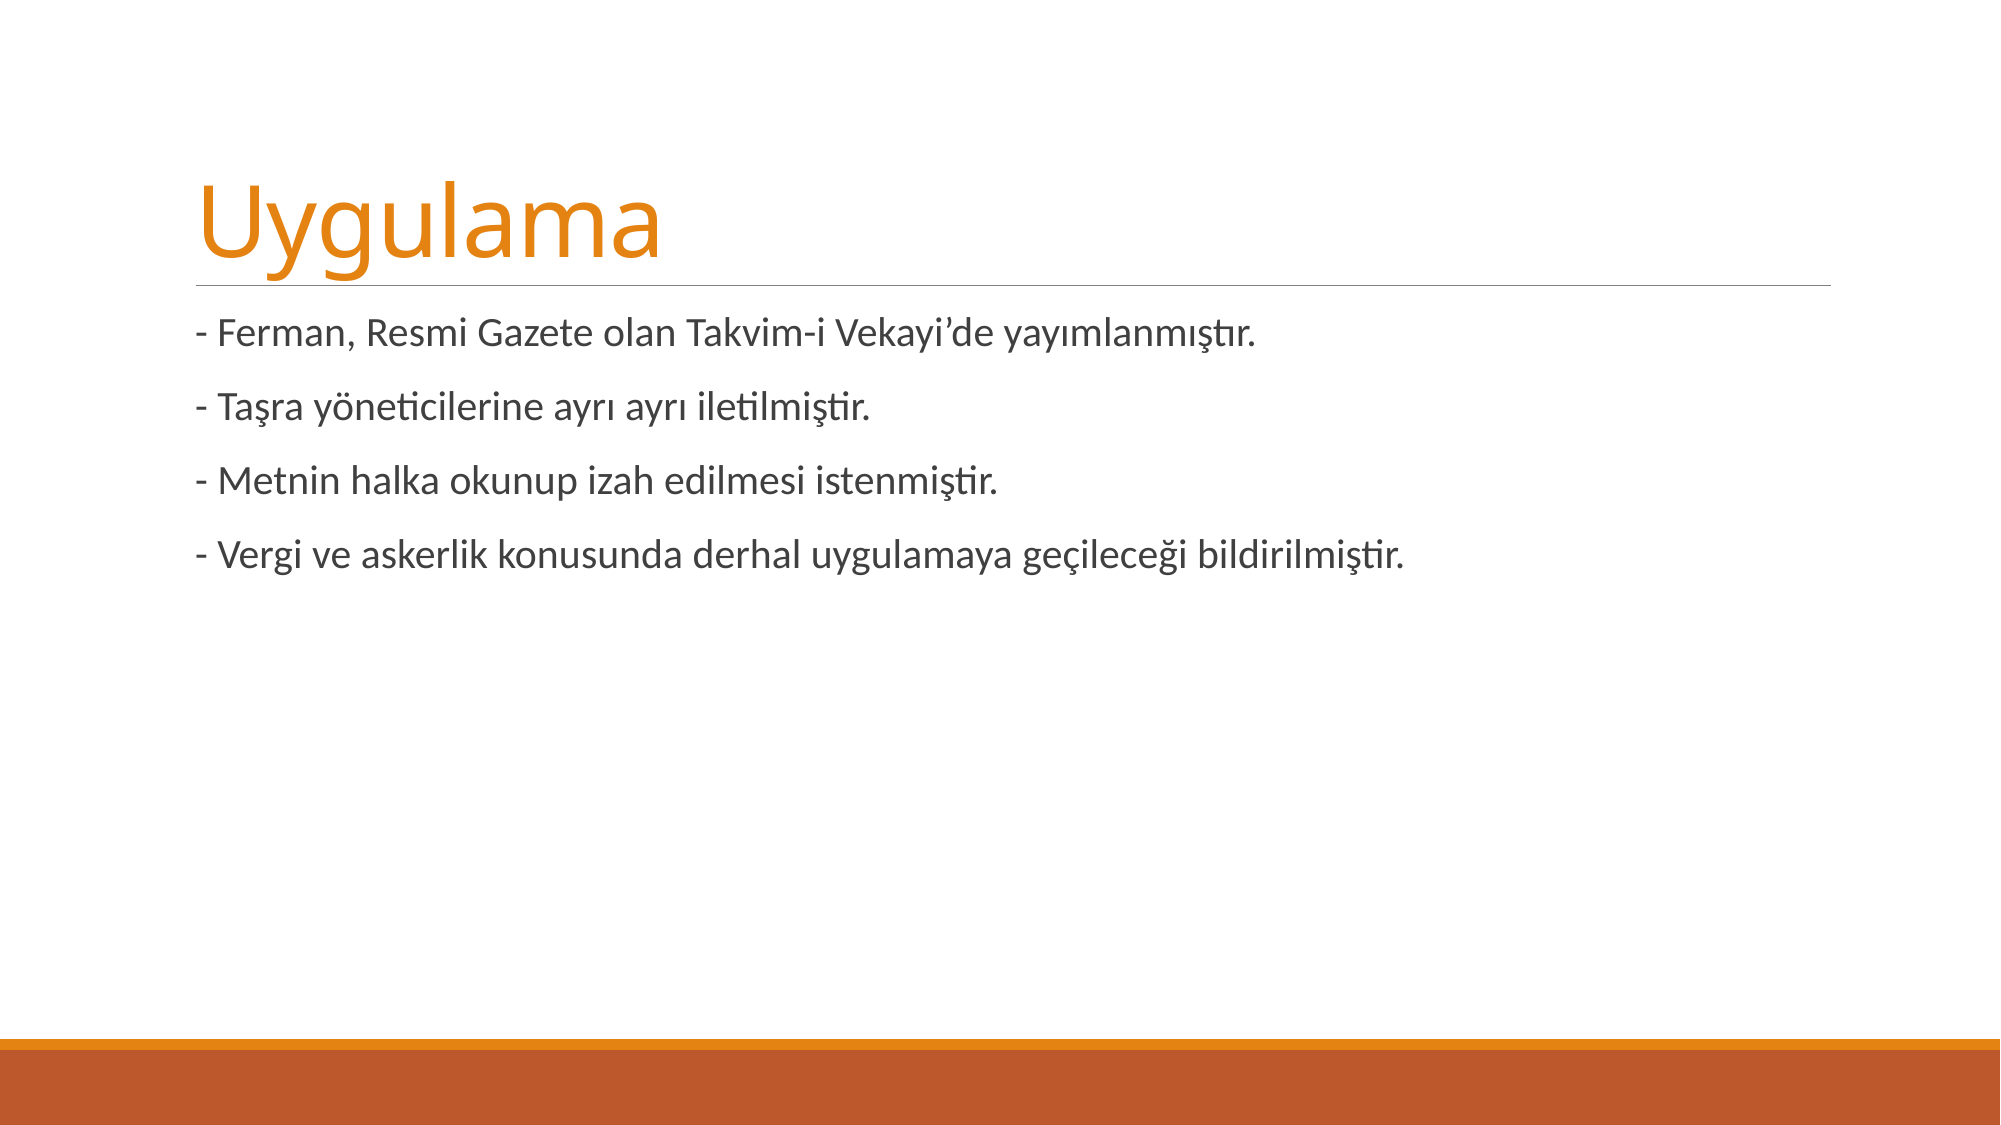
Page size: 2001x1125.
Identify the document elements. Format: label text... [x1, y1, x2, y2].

title Uygulama [180, 47, 1830, 285]
list - Ferman, Resmi Gazete olan Takvim-i Vekayi’de yayımlanmıştır. - Taşra yöneticilerine ayrı ayrı iletilmiştir. - Metnin halka okunup izah edilmesi istenmiştir. - Vergi ve askerlik konusunda derhal uygulamaya geçileceği bildirilmiştir. [180, 302, 1830, 963]
